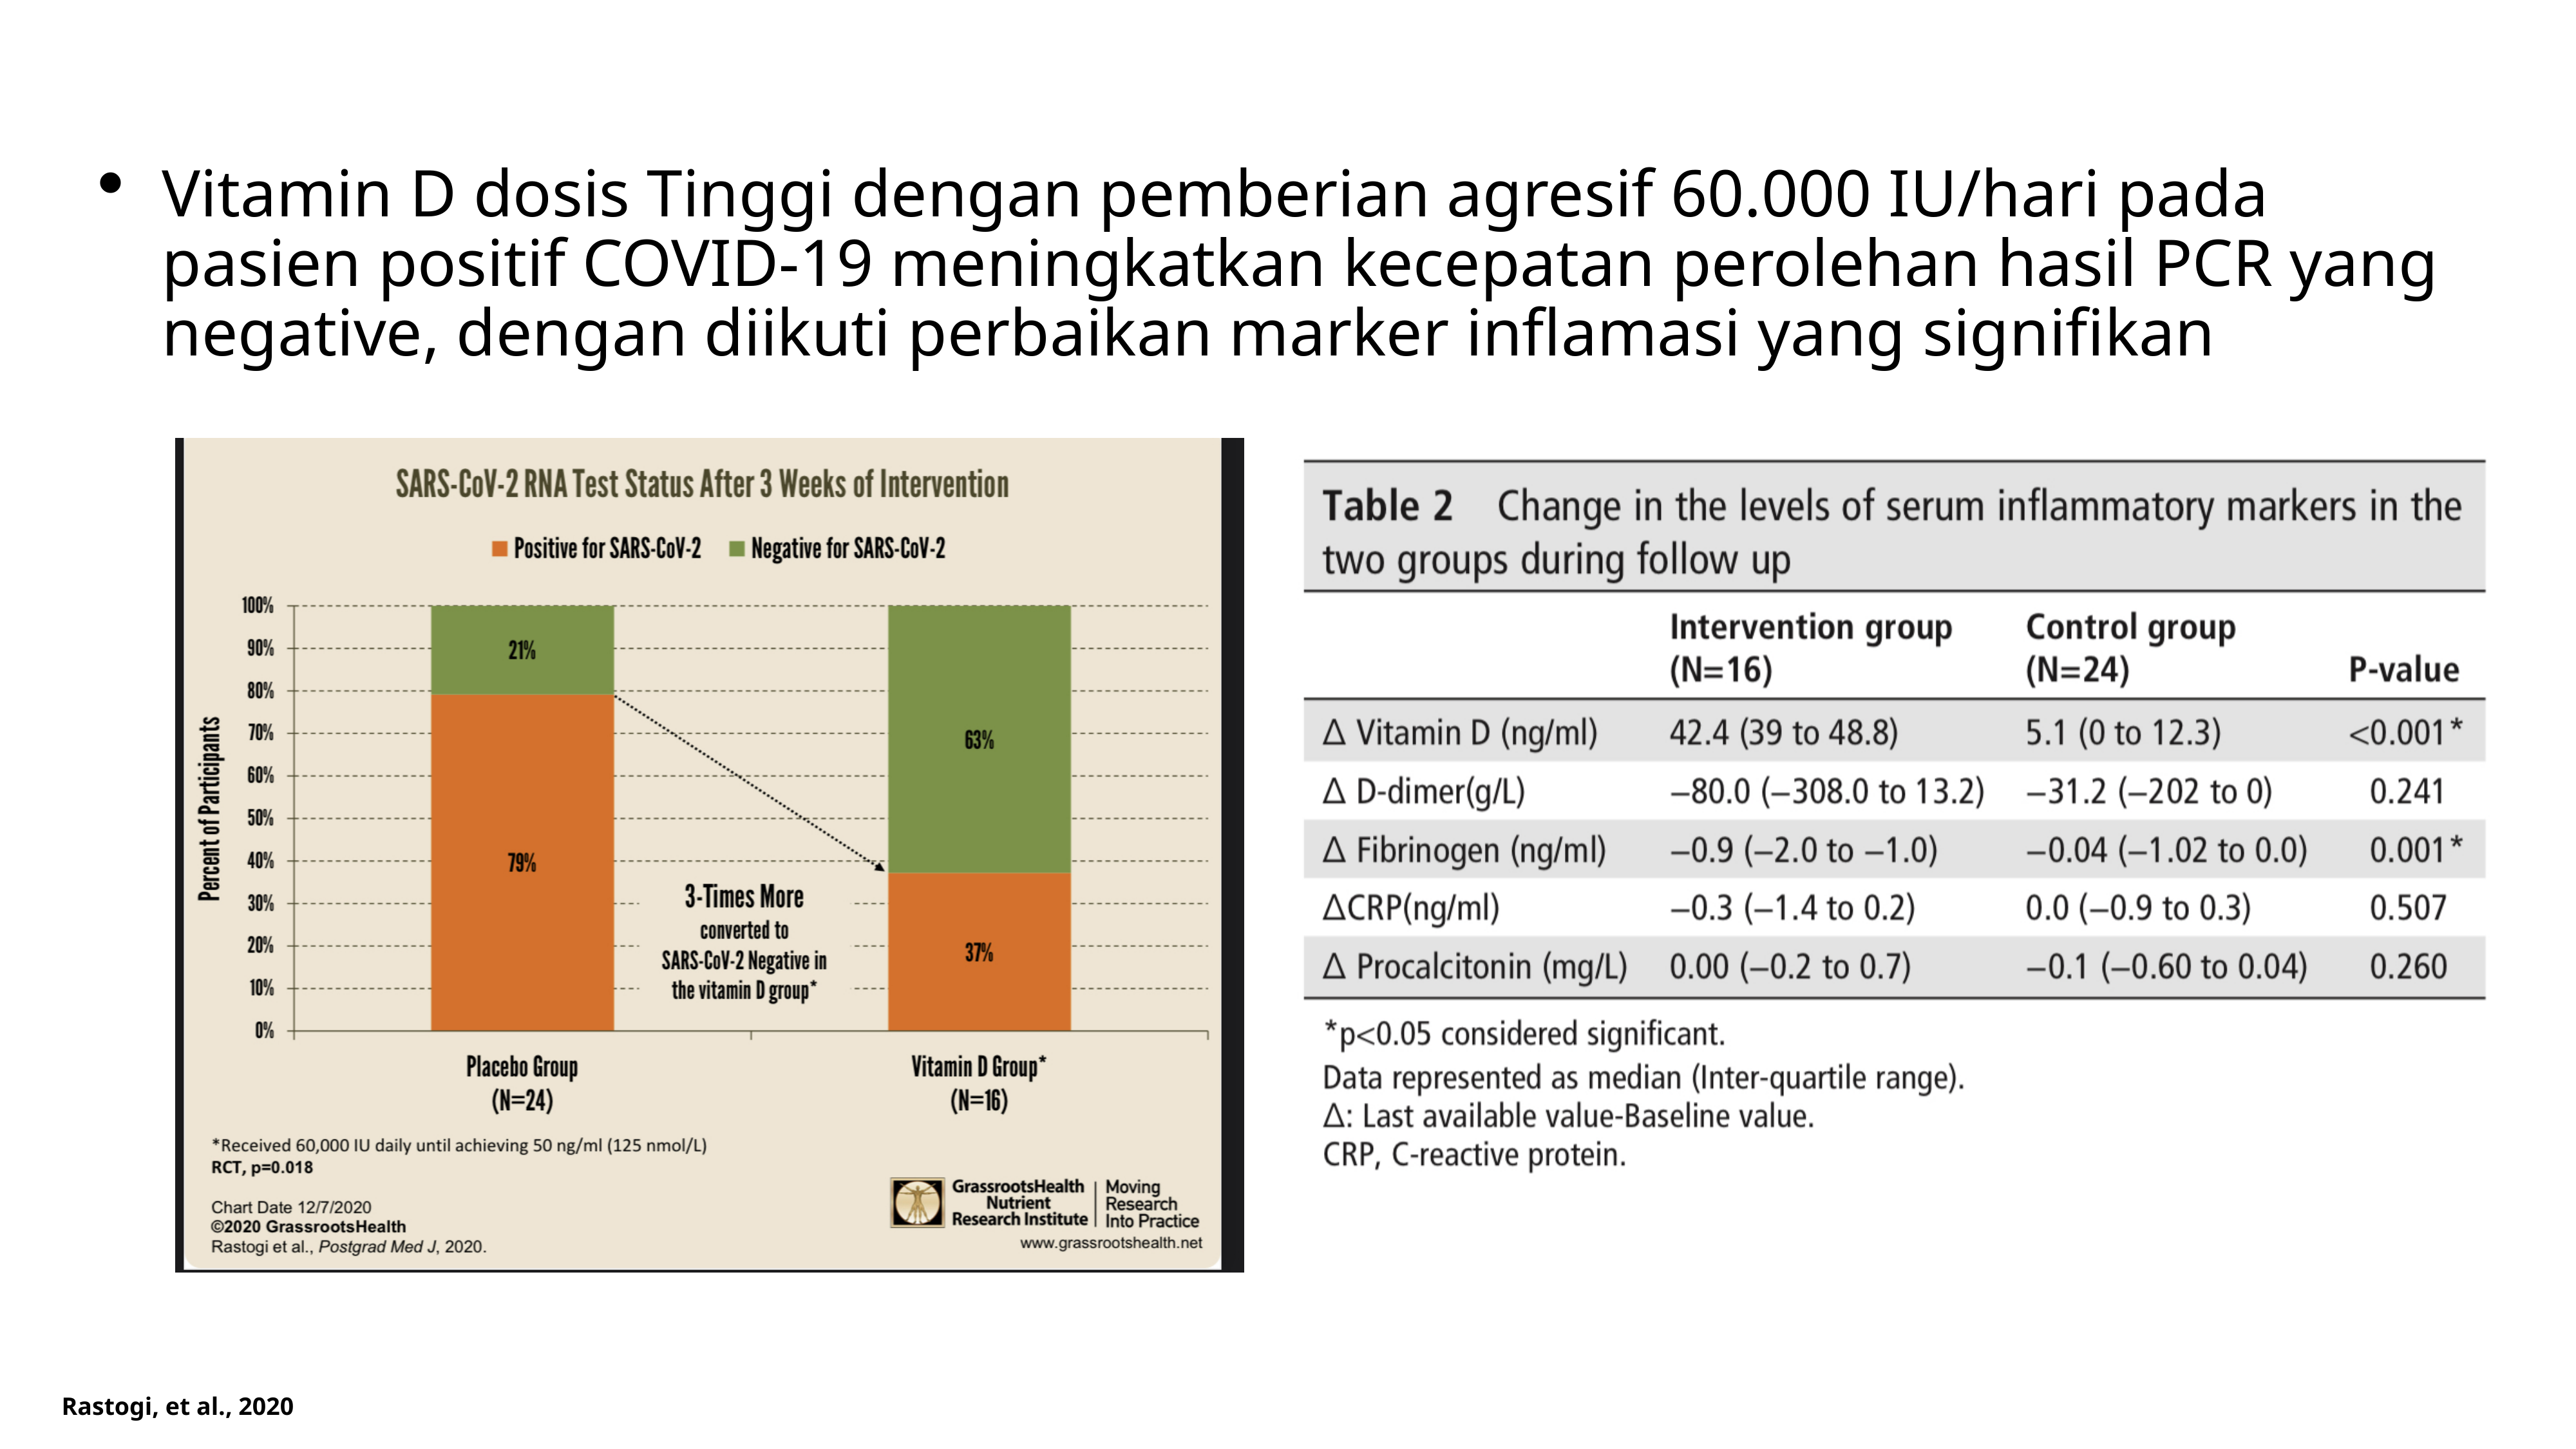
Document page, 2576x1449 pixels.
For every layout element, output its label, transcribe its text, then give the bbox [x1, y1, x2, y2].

picture [175, 438, 1244, 1273]
list Vitamin D dosis Tinggi dengan pemberian agresif 60.000 IU/hari pada pasien positif COVID-19 meningkatkan kecepatan perolehan hasil PCR yang negative, dengan diikuti perbaikan marker inflamasi yang signifikan [91, 155, 2461, 441]
picture [1262, 428, 2550, 1206]
text_box Rastogi, et al., 2020 [57, 1387, 2378, 1431]
